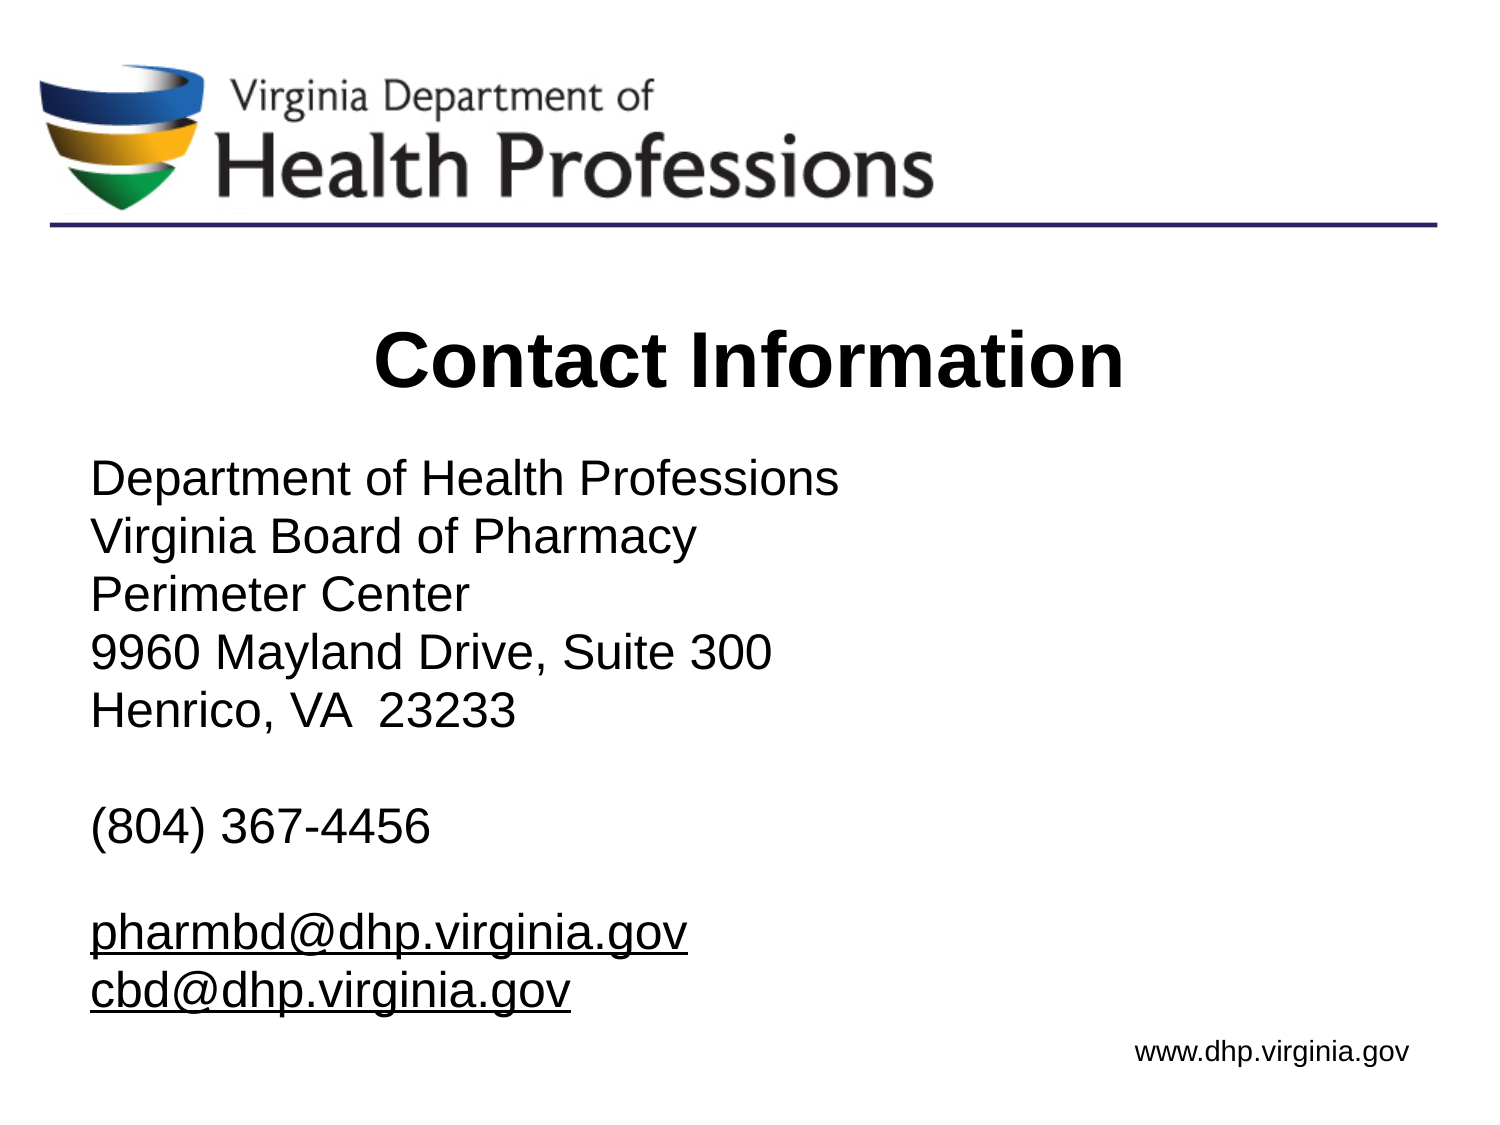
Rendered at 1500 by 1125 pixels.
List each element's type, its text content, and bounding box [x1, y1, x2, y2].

footer www.dhp.virginia.gov [949, 1024, 1426, 1103]
title Contact Information [74, 287, 1426, 426]
list Department of Health Professions Virginia Board of Pharmacy Perimeter Center 9960 Mayland Drive, Suite 300 Henrico, VA 23233 (804) 367-4456 pharmbd@dhp.virginia.gov cbd@dhp.virginia.gov [74, 449, 1426, 993]
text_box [37, 49, 1138, 213]
